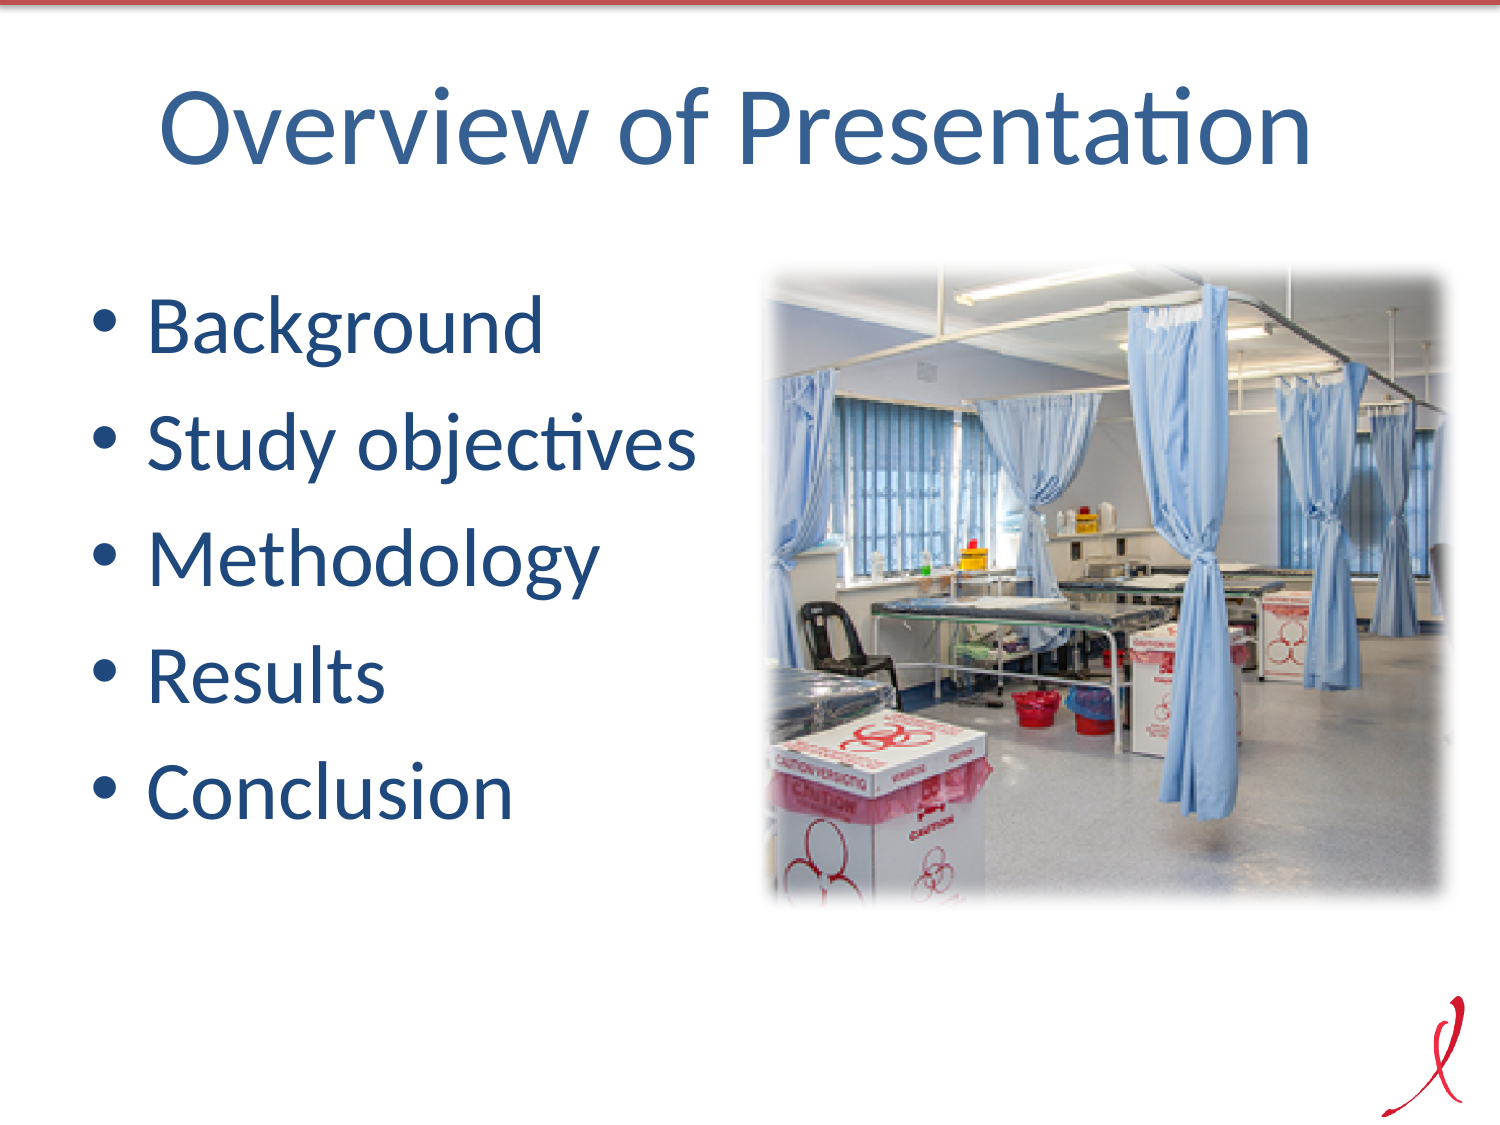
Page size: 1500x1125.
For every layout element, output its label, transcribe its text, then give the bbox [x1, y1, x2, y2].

list Background Study objectives Methodology Results Conclusion [75, 262, 1425, 1005]
picture [1374, 987, 1489, 1125]
title Overview of Presentation [75, 45, 1425, 233]
picture [737, 230, 1476, 926]
